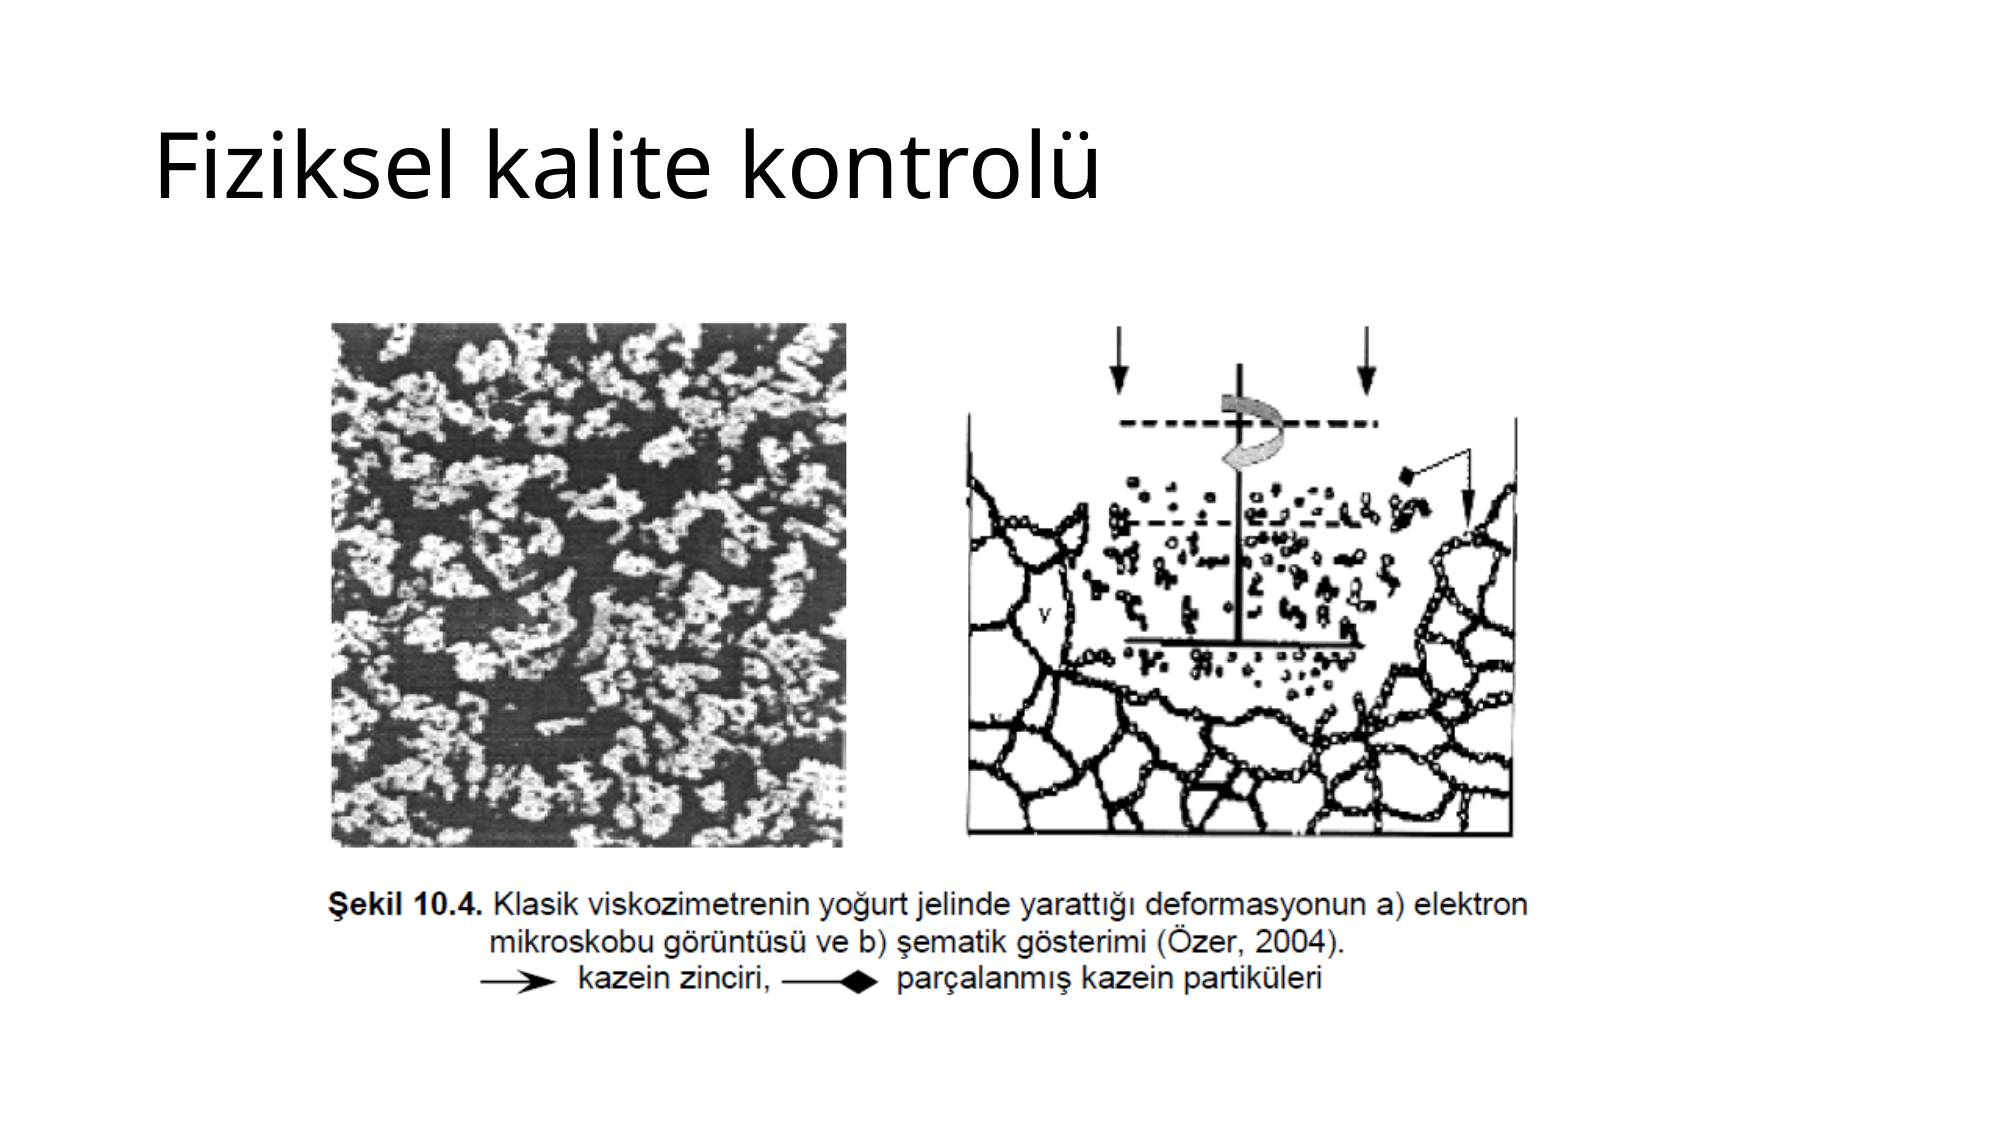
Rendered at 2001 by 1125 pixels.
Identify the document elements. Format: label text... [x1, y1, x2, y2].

title Fiziksel kalite kontrolü [137, 59, 1863, 278]
picture [249, 278, 1721, 1053]
